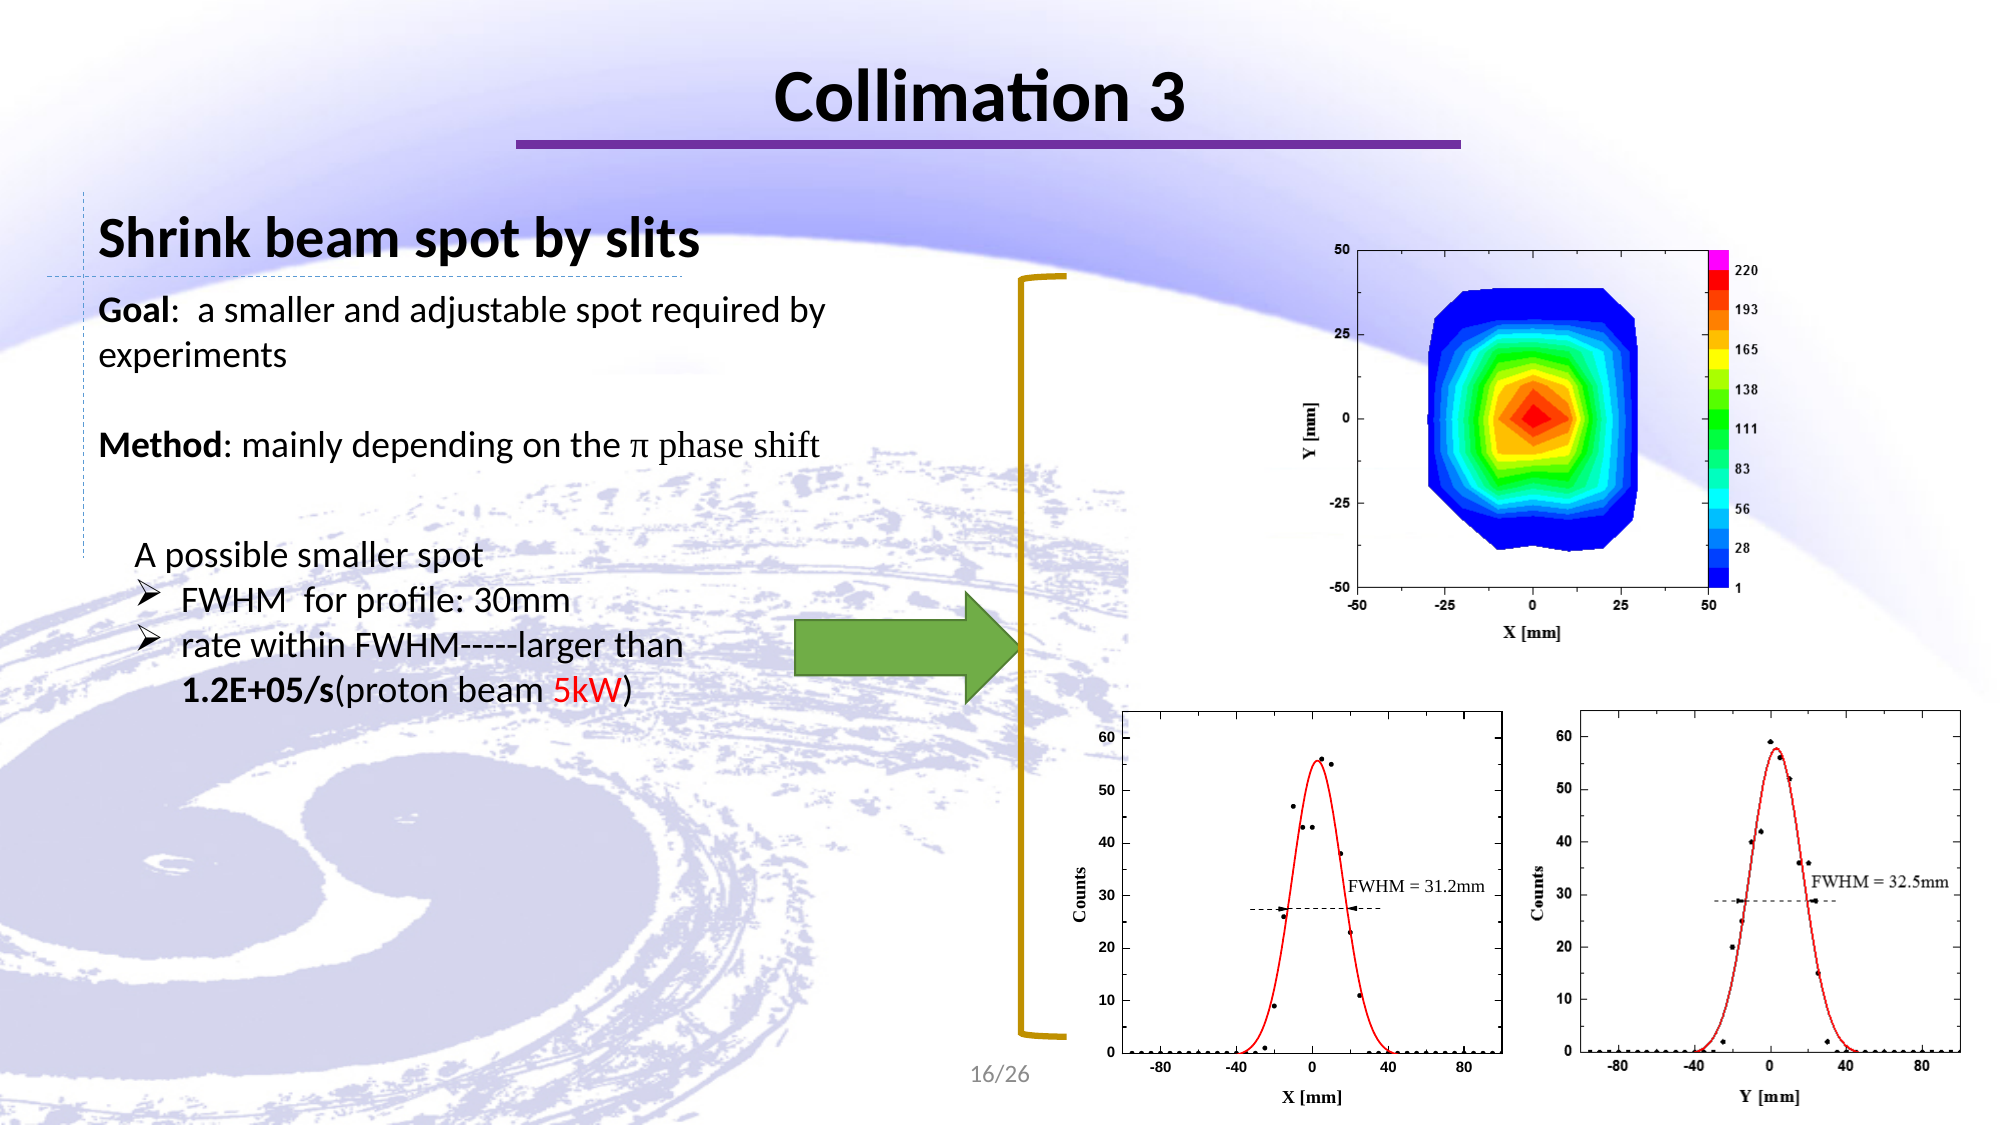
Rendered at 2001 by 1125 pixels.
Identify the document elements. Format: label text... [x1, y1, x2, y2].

text_box Collimation 3 [760, 38, 1217, 144]
footer 16/26 [662, 1042, 1066, 1103]
text_box Shrink beam spot by slits [84, 191, 947, 277]
text_box [794, 590, 1020, 706]
picture [0, 0, 2000, 1125]
text_box [1020, 275, 1067, 1038]
